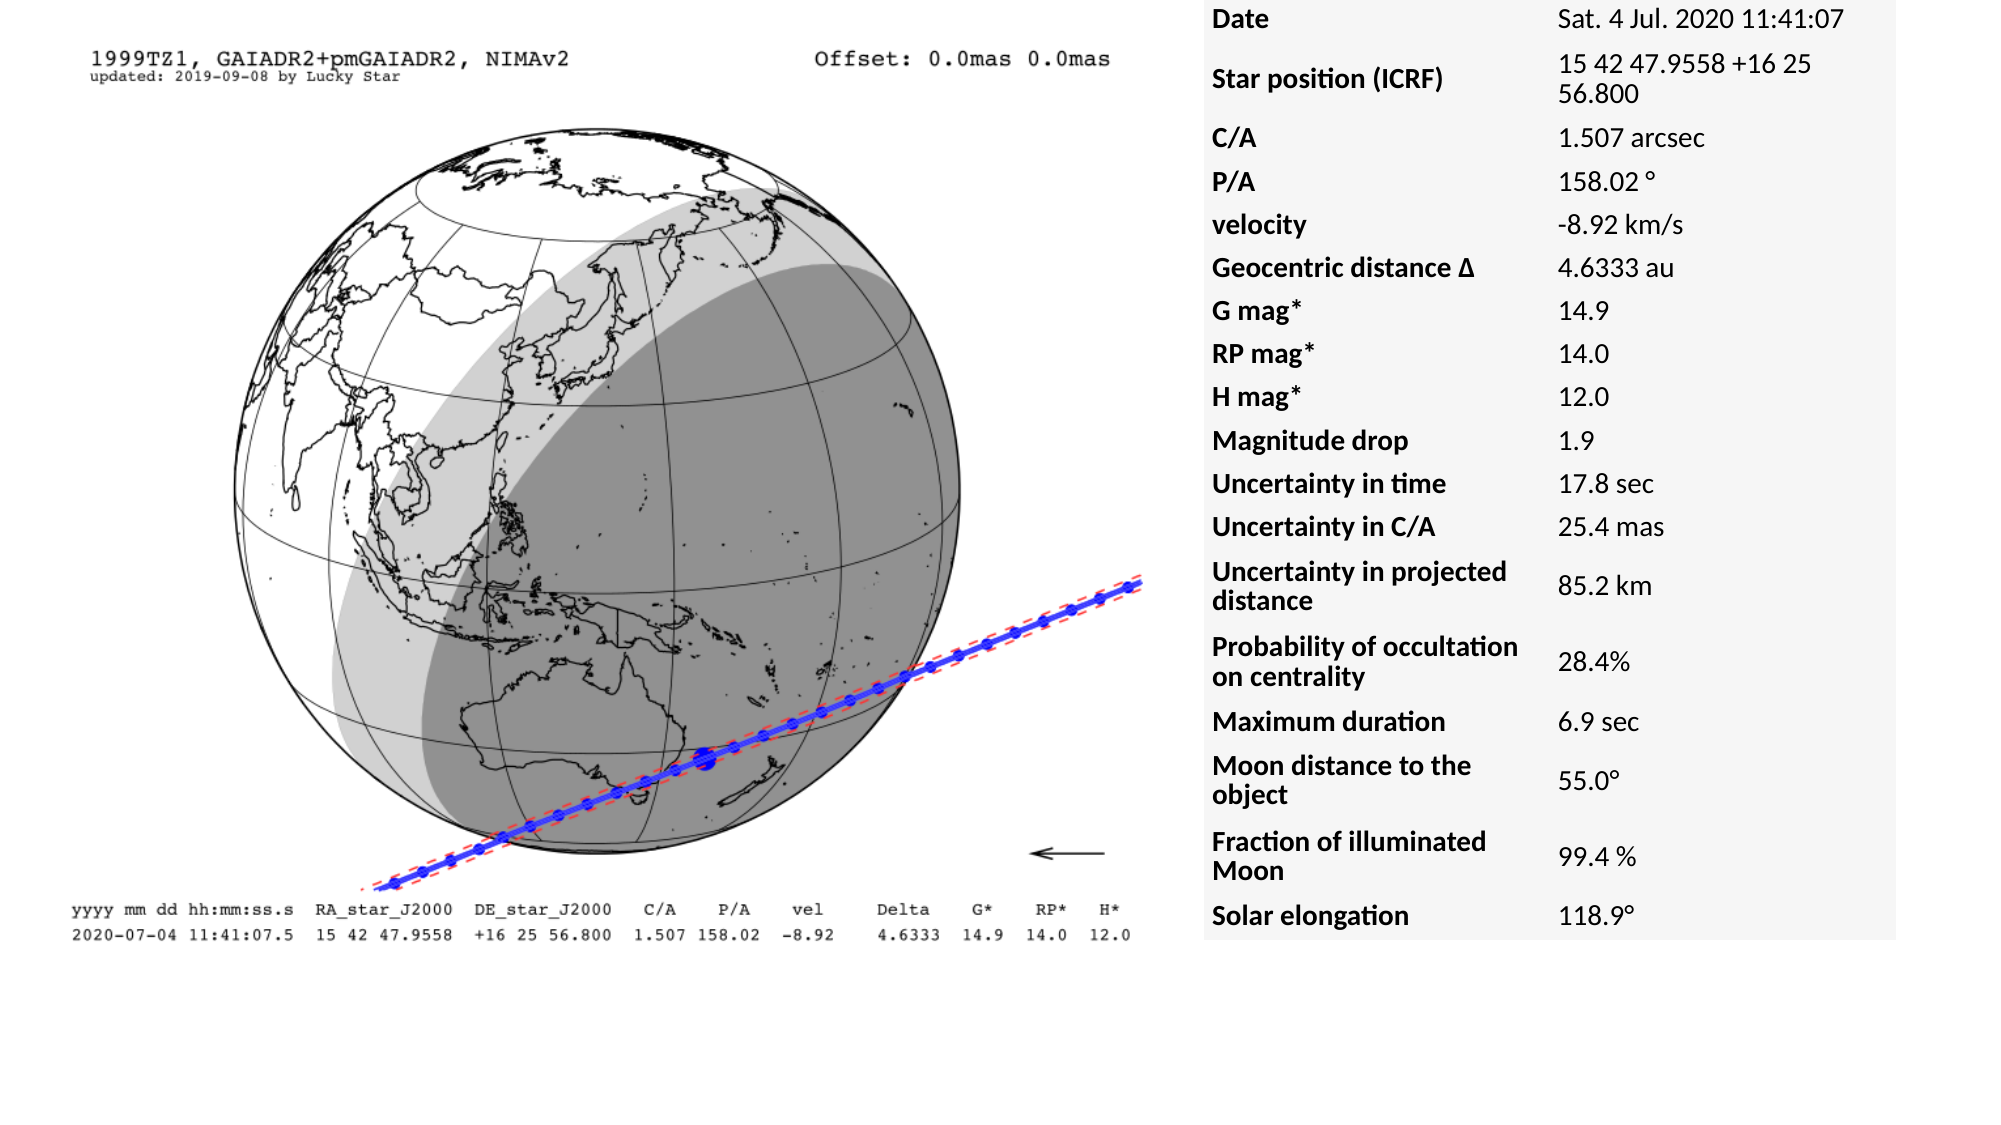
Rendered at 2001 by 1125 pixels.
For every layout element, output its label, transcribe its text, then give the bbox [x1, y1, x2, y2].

table_cell C/A [1204, 119, 1550, 162]
table_cell -8.92 km/s [1550, 205, 1896, 248]
table_cell 118.9° [1550, 897, 1896, 940]
table_cell Probability of occultation on centrality [1204, 626, 1550, 702]
table_cell velocity [1204, 205, 1550, 248]
table_cell 15 42 47.9558 +16 25 56.800 [1550, 43, 1896, 119]
table_cell 4.6333 au [1550, 248, 1896, 292]
table_cell 25.4 mas [1550, 507, 1896, 551]
table_cell Uncertainty in C/A [1204, 507, 1550, 551]
table_cell Star position (ICRF) [1204, 43, 1550, 119]
table_cell Geocentric distance Δ [1204, 248, 1550, 292]
table_cell 12.0 [1550, 378, 1896, 421]
table_cell Uncertainty in time [1204, 464, 1550, 507]
table_cell 1.9 [1550, 421, 1896, 464]
table_cell 6.9 sec [1550, 702, 1896, 745]
table_cell Solar elongation [1204, 897, 1550, 940]
table_cell Maximum duration [1204, 702, 1550, 745]
table_cell 28.4% [1550, 626, 1896, 702]
table_cell Fraction of illuminated Moon [1204, 821, 1550, 897]
picture [13, 21, 1190, 962]
table_cell 14.9 [1550, 292, 1896, 335]
table_cell Uncertainty in projected distance [1204, 551, 1550, 626]
table_cell 14.0 [1550, 335, 1896, 378]
table_cell 99.4 % [1550, 821, 1896, 897]
table_cell Magnitude drop [1204, 421, 1550, 464]
table_cell 85.2 km [1550, 551, 1896, 626]
table_cell 1.507 arcsec [1550, 119, 1896, 162]
table_header Date [1204, 0, 1550, 43]
table_header Sat. 4 Jul. 2020 11:41:07 [1550, 0, 1896, 43]
table_cell 17.8 sec [1550, 464, 1896, 507]
table_cell Moon distance to the object [1204, 745, 1550, 821]
table_cell G mag* [1204, 292, 1550, 335]
table_cell 55.0° [1550, 745, 1896, 821]
table_cell P/A [1204, 162, 1550, 205]
table_cell 158.02 ° [1550, 162, 1896, 205]
table_cell RP mag* [1204, 335, 1550, 378]
table_cell H mag* [1204, 378, 1550, 421]
